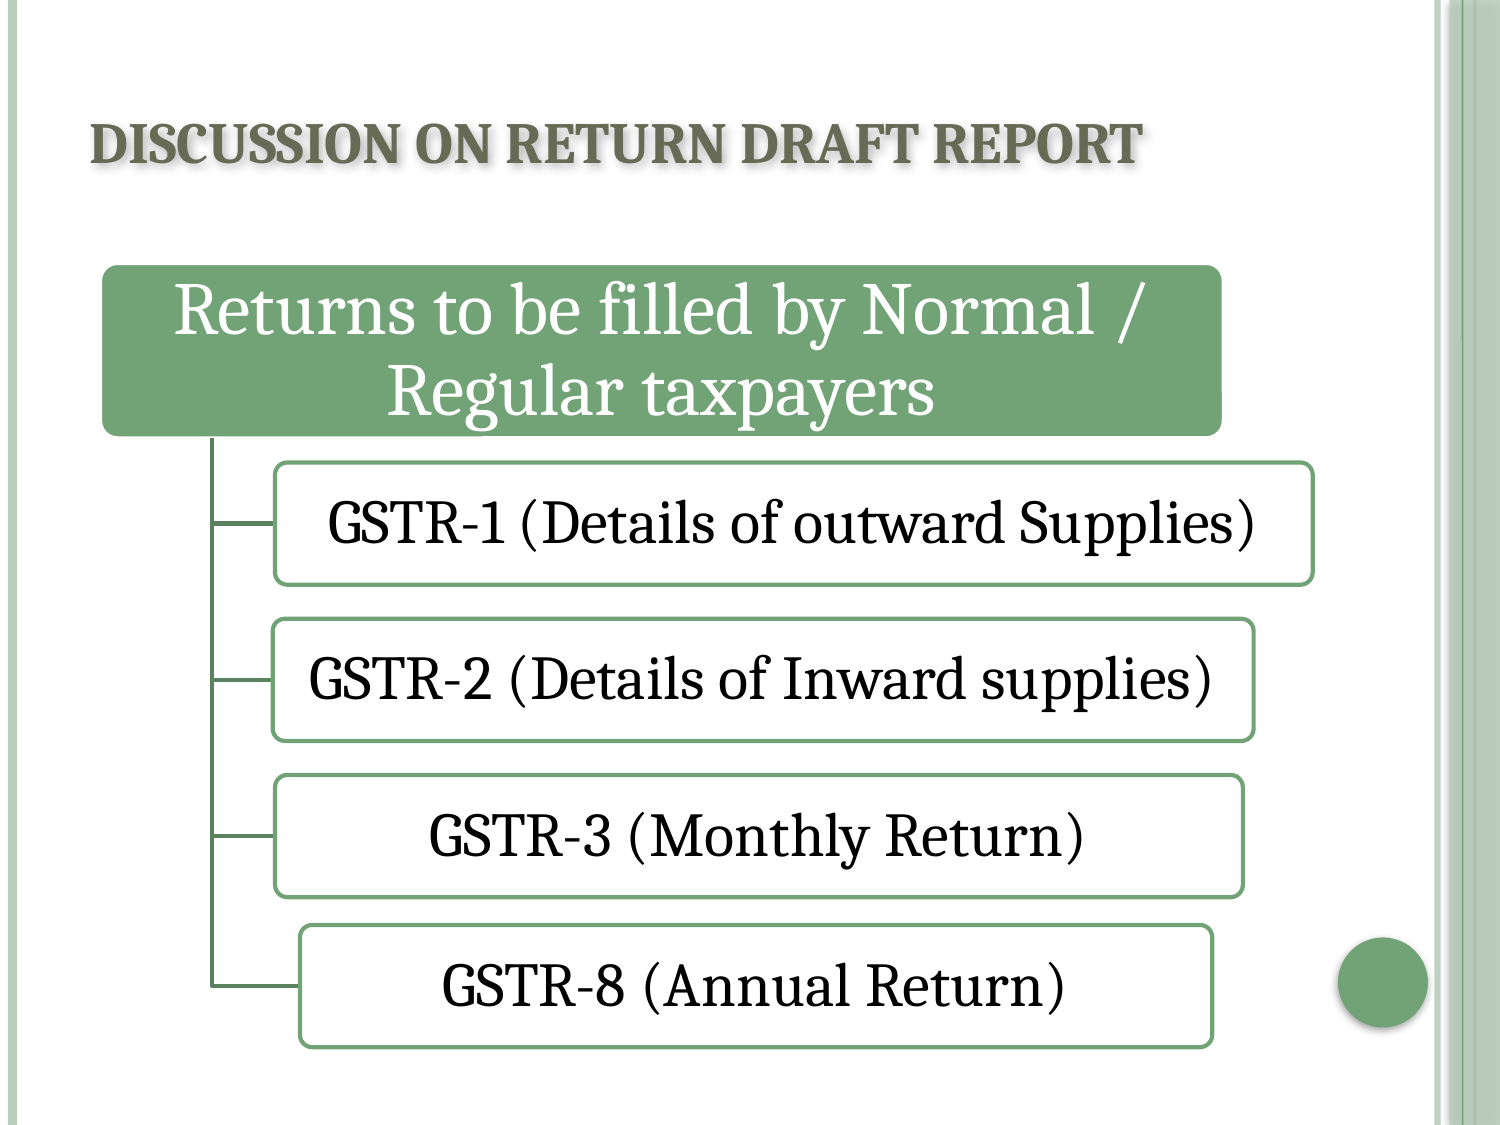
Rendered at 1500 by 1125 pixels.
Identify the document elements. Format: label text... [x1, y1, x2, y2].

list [74, 261, 1388, 1051]
title Discussion on Return Draft Report [75, 75, 1300, 183]
